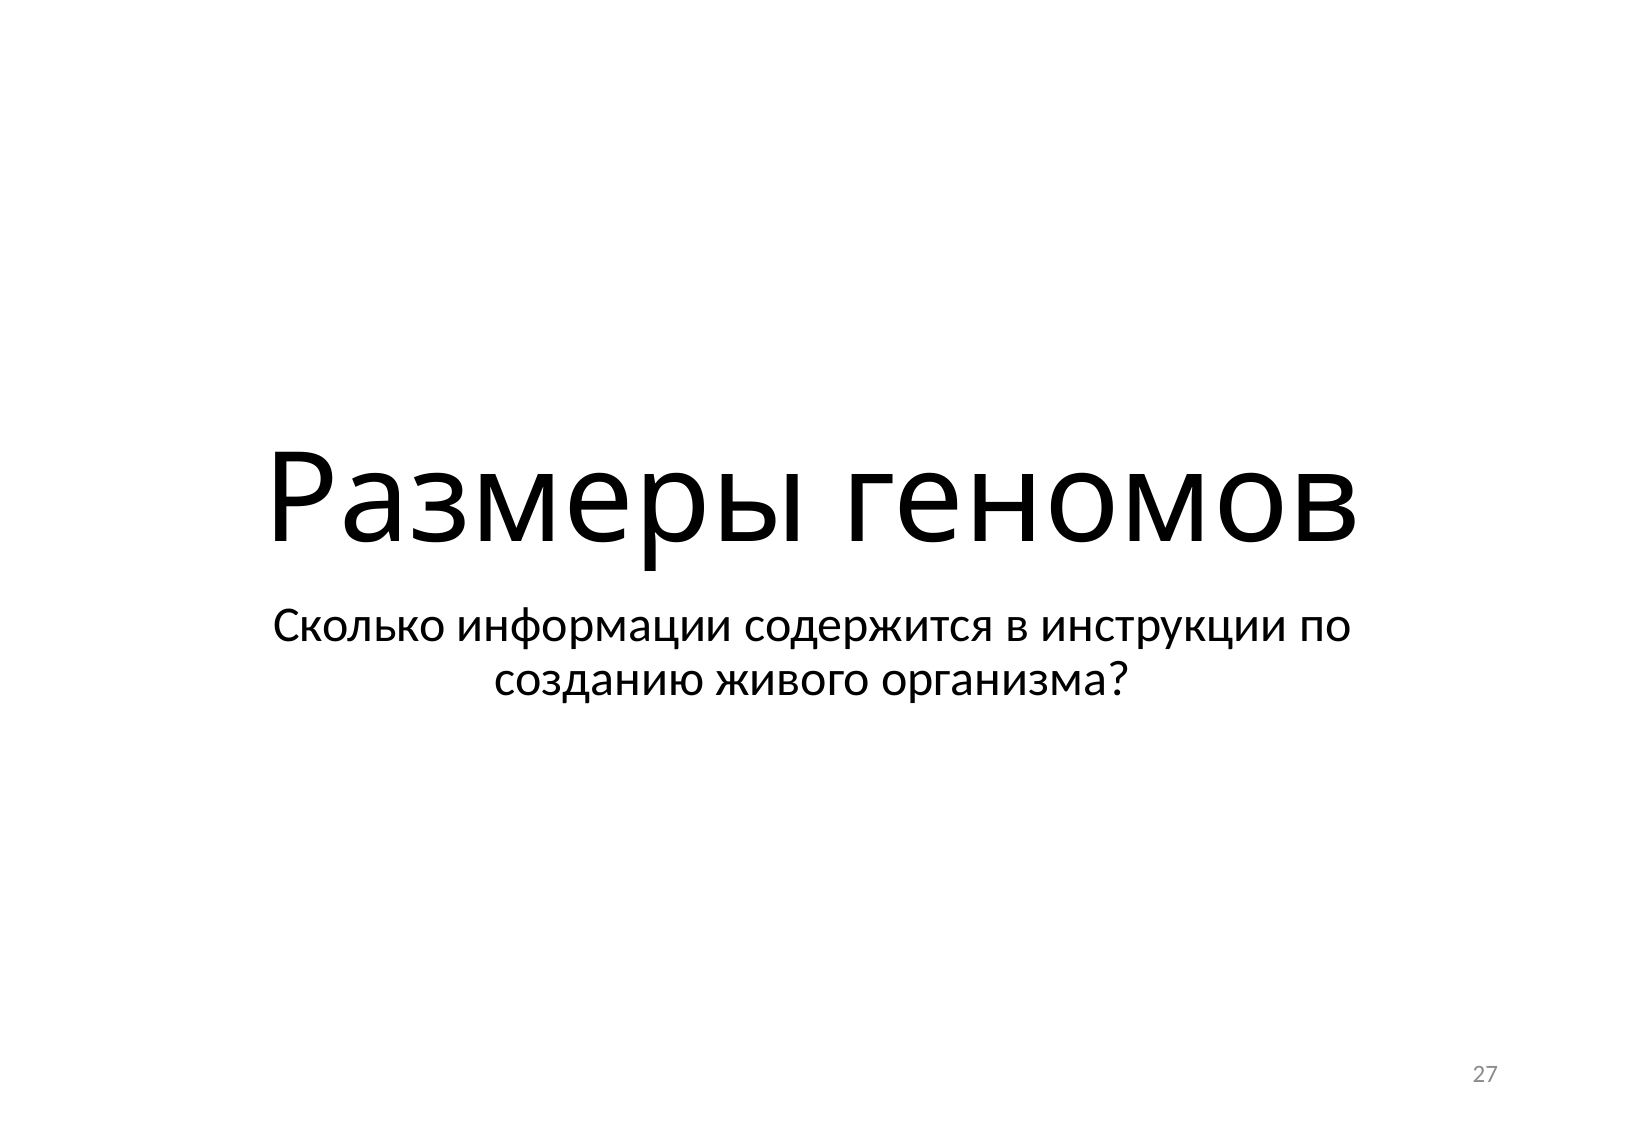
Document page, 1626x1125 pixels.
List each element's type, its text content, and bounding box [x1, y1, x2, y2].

subtitle Сколько информации содержится в инструкции по созданию живого организма? [203, 590, 1422, 863]
title Размеры геномов [203, 184, 1422, 576]
slide_number 27 [1147, 1042, 1514, 1103]
